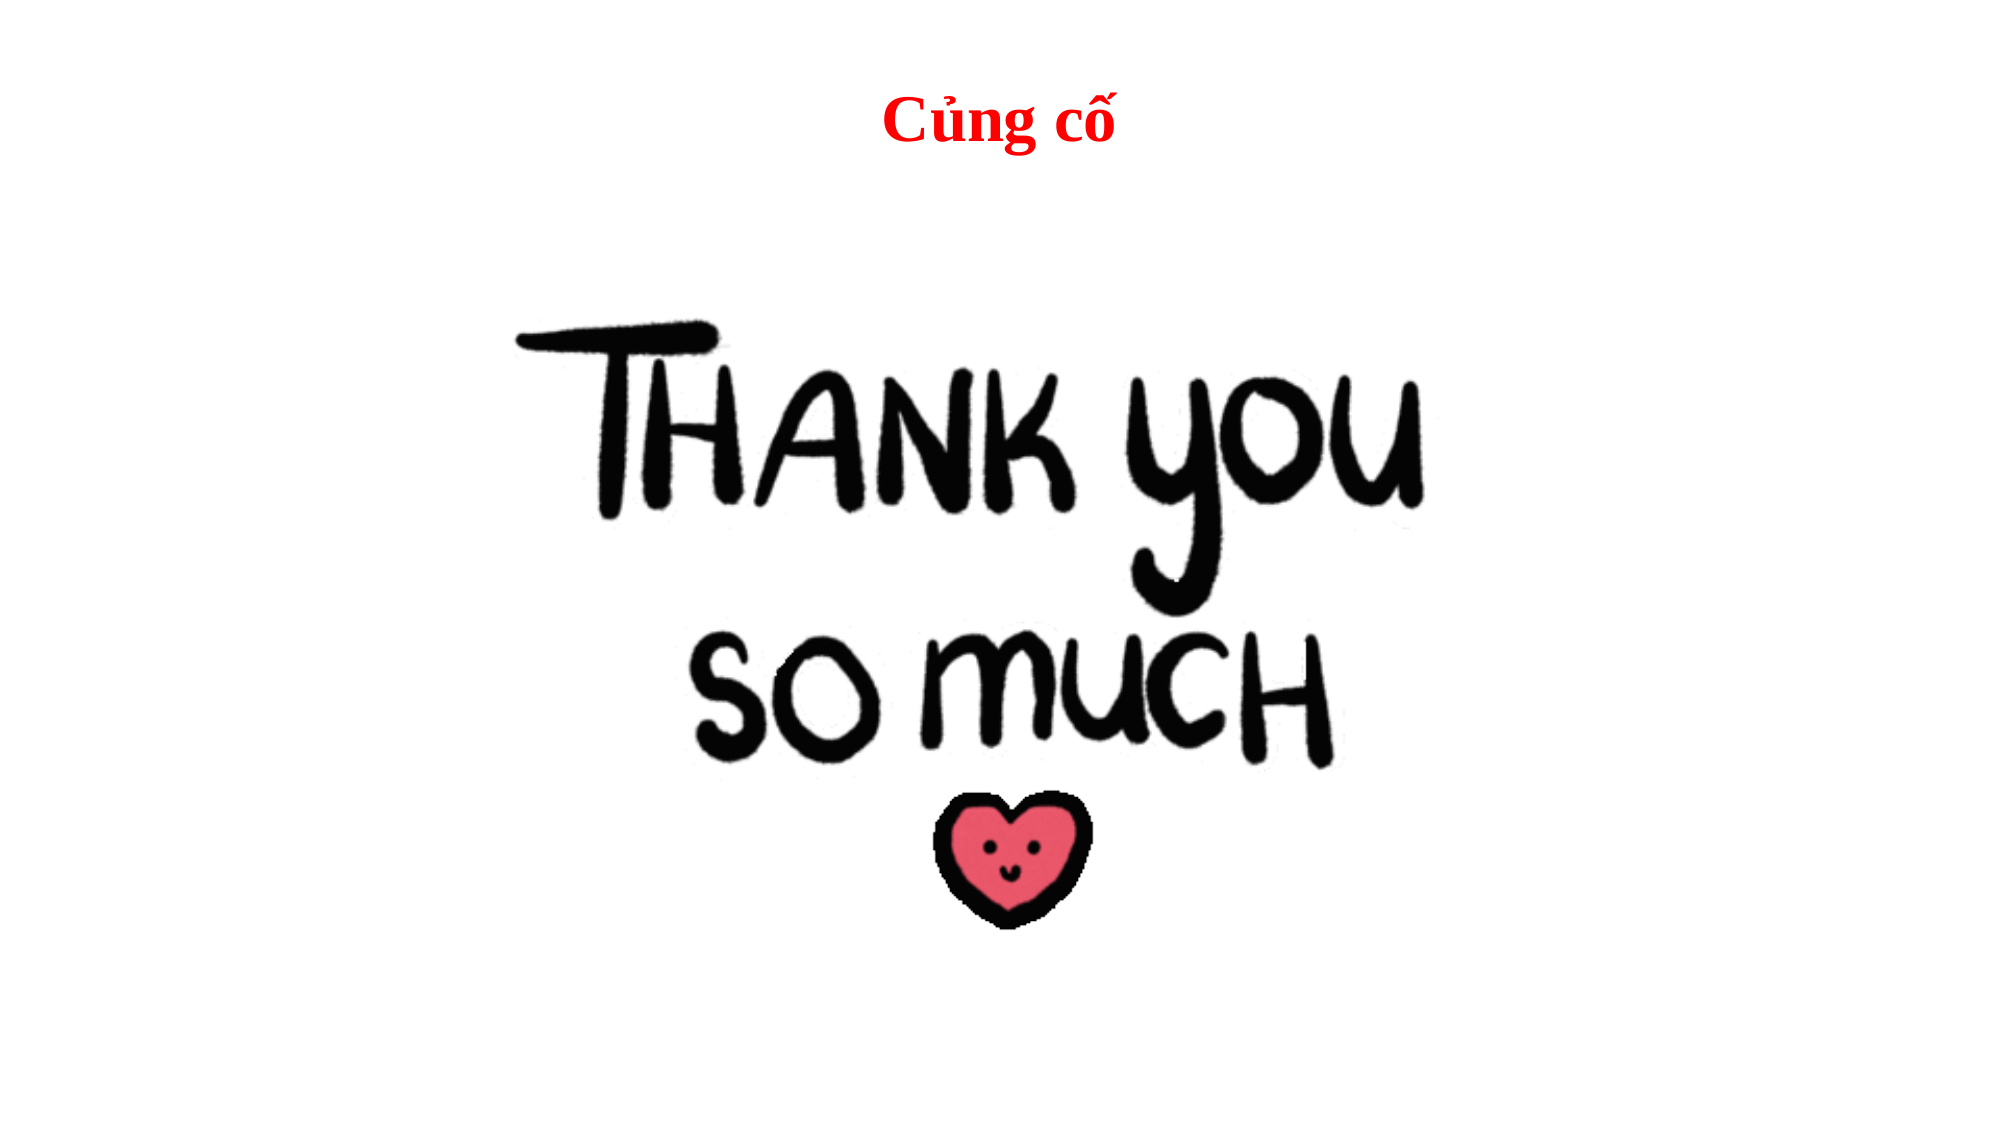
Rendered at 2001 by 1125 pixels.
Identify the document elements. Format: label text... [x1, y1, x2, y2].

picture [499, 163, 1500, 1125]
text_box Củng cố [867, 67, 1133, 163]
